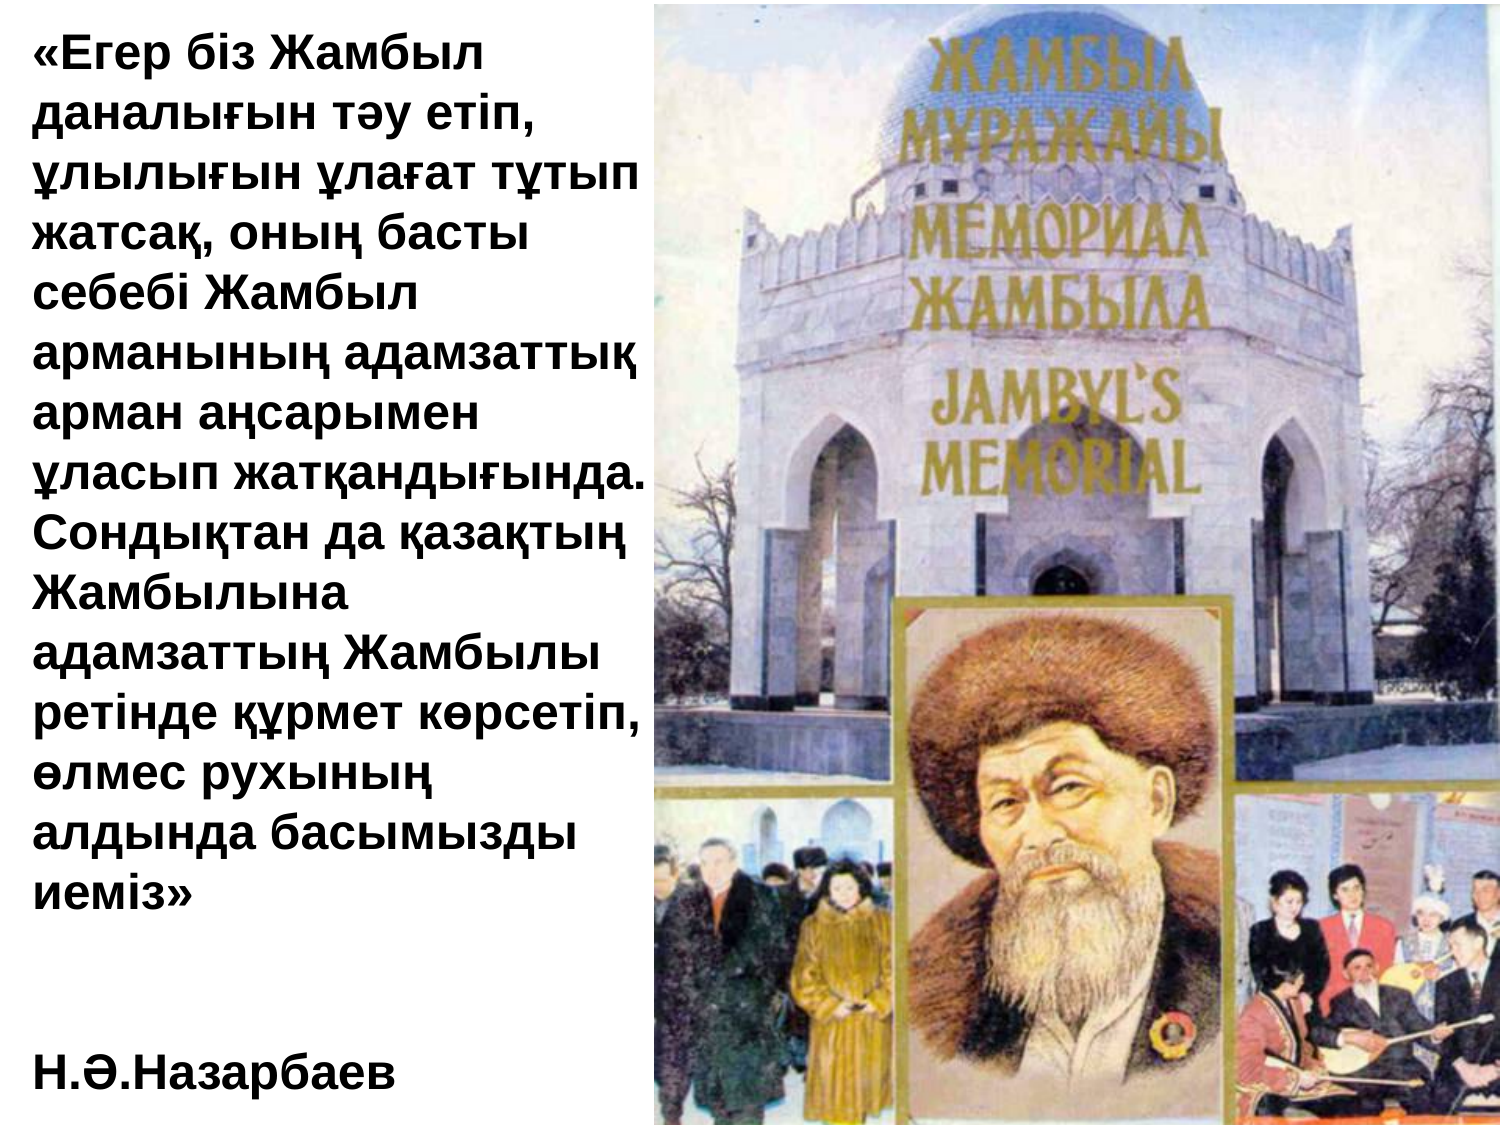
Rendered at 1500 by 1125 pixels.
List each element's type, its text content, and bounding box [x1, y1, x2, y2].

text_box «Егер біз Жамбыл даналығын тәу етіп, ұлылығын ұлағат тұтып жатсақ, оның басты себебі Жамбыл арманының адамзаттық арман аңсарымен ұласып жатқандығында. Сондықтан да қазақтың Жамбылына адамзаттың Жамбылы ретінде құрмет көрсетіп, өлмес рухының алдында басымызды иеміз» Н.Ә.Назарбаев [17, 11, 648, 1107]
picture [653, 4, 1500, 1125]
